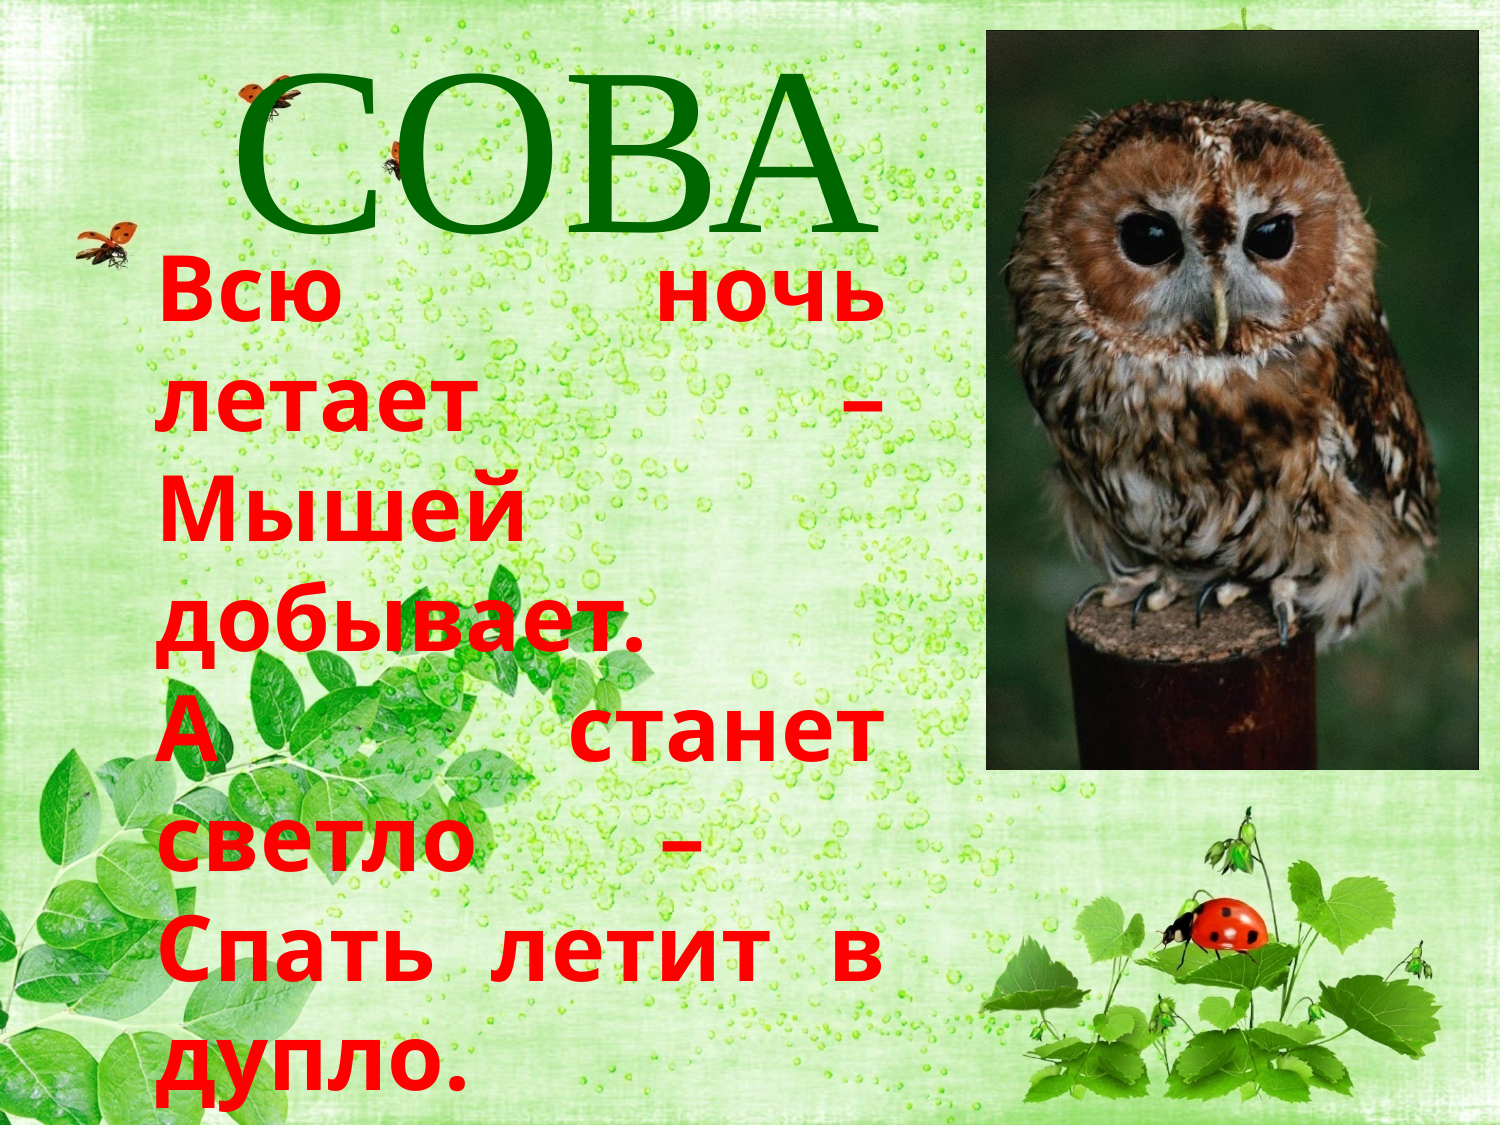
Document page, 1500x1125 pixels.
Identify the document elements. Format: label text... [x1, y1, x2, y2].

text_box Всю ночь летает – Мышей добывает. А станет светло – Спать летит в дупло. [140, 492, 902, 847]
picture [0, 0, 1500, 1125]
title СОВА [100, 42, 980, 231]
